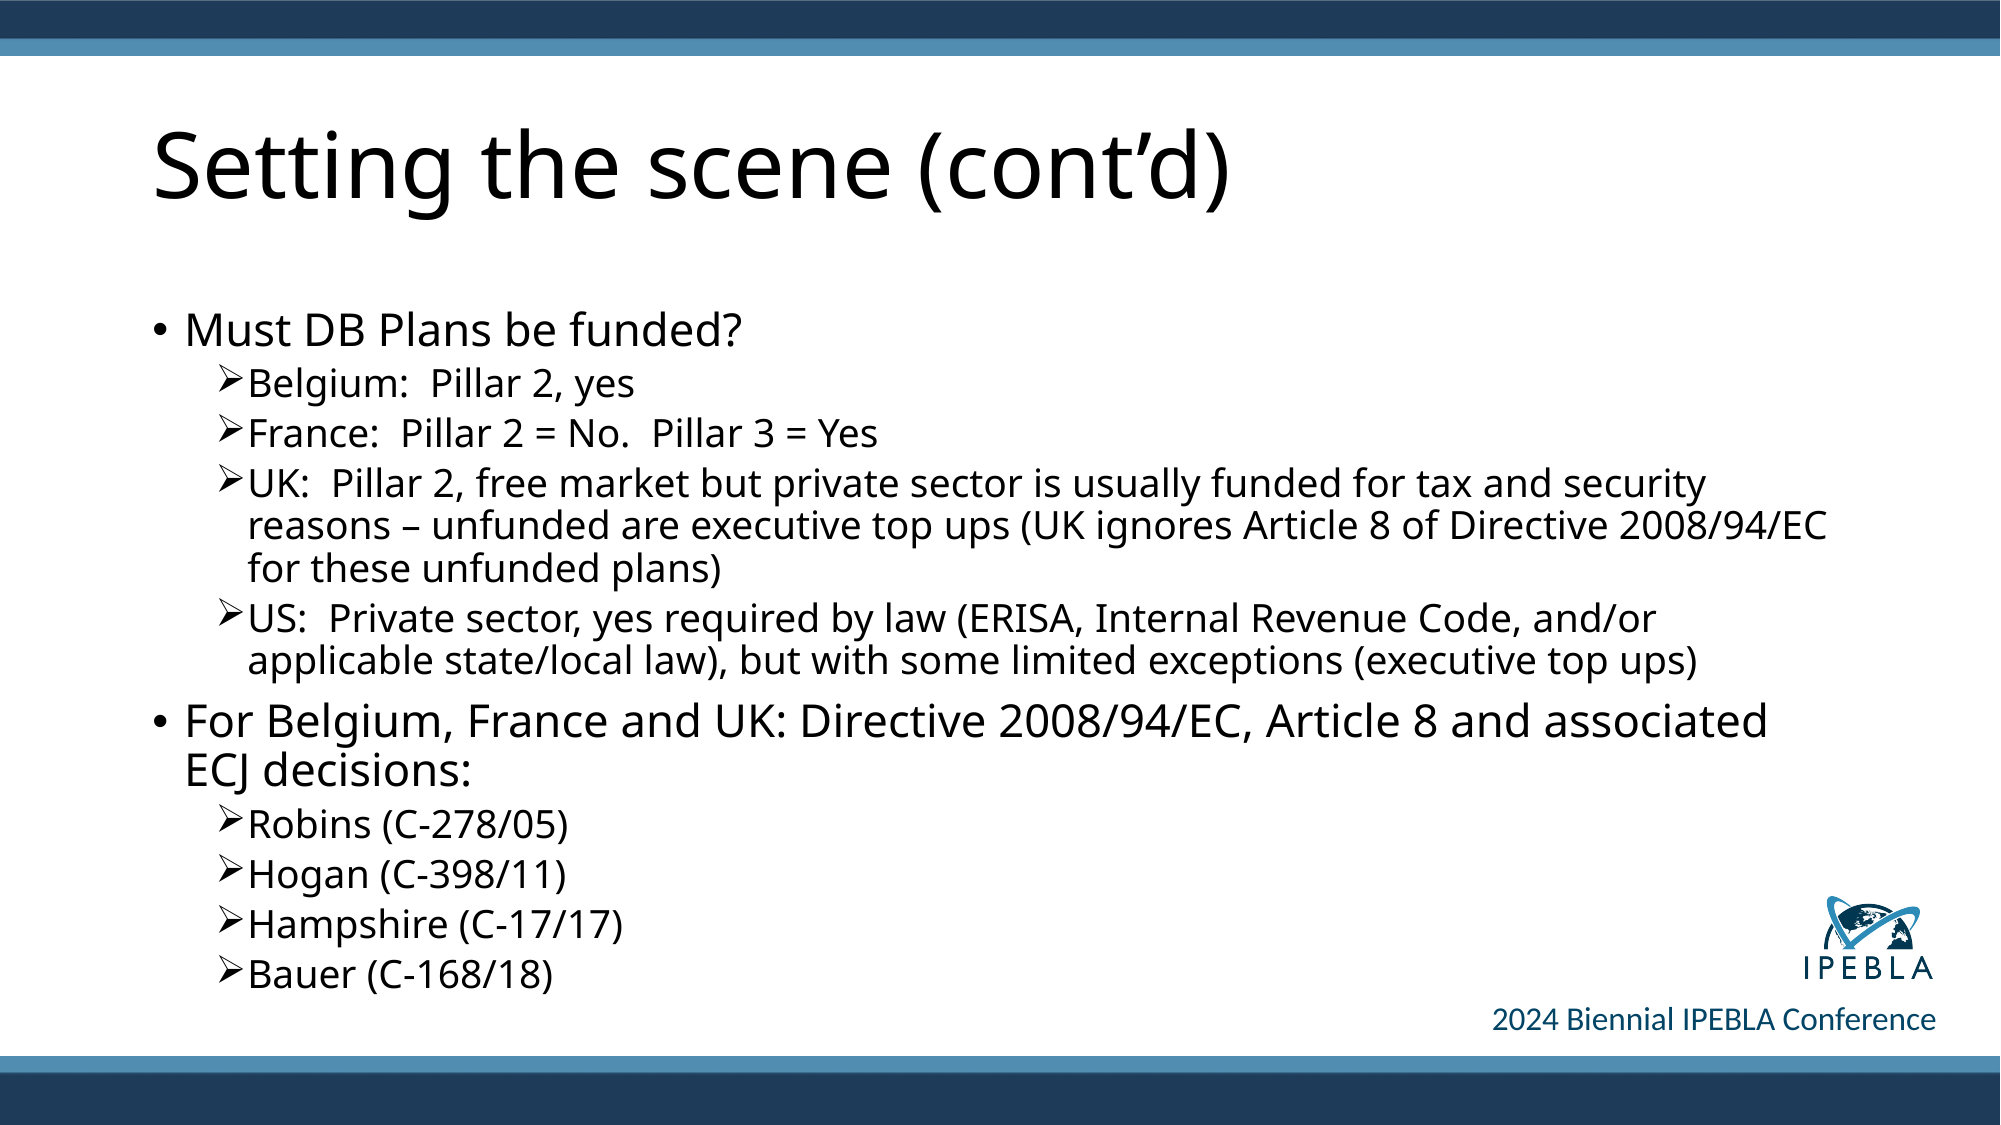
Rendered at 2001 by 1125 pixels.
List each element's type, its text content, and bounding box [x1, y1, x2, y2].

picture [1823, 960, 1830, 966]
picture [1915, 973, 1929, 979]
picture [0, 1055, 2000, 1125]
picture [1804, 896, 1933, 979]
title Setting the scene (cont’d) [137, 59, 1863, 278]
picture [0, 0, 2000, 57]
list Must DB Plans be funded? Belgium: Pillar 2, yes France: Pillar 2 = No. Pillar 3 = Yes UK: Pillar 2, free market but private sector is usually funded for tax and security reasons – unfunded are executive top ups (UK ignores Article 8 of Directive 2008/94/EC for these unfunded plans) US: Private sector, yes required by law (ERISA, Internal Revenue Code, and/or applicable state/local law), but with some limited exceptions (executive top ups) For Belgium, France and UK: Directive 2008/94/EC, Article 8 and associated ECJ decisions: Robins (C-278/05) Hogan (C-398/11) Hampshire (C-17/17) Bauer (C-168/18) [137, 299, 1863, 1014]
text_box 2024 Biennial IPEBLA Conference [1477, 989, 2000, 1045]
